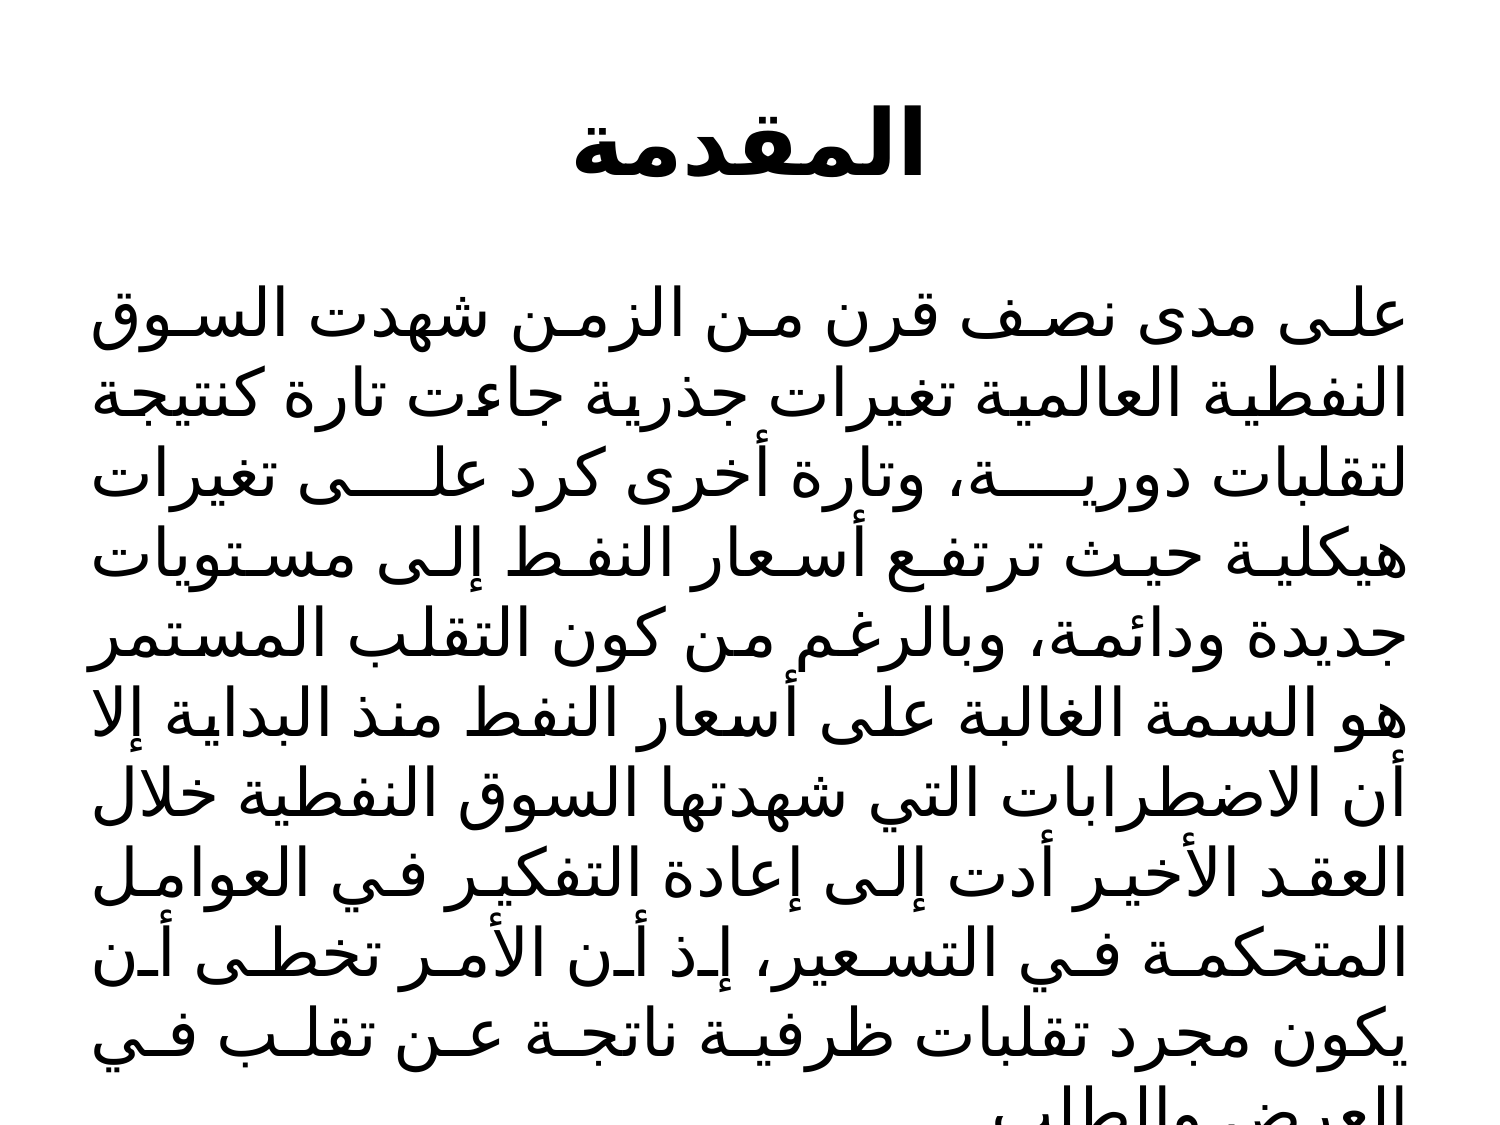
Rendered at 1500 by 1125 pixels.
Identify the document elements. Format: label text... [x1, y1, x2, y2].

list على مدى نصف قرن من الزمن شهدت السوق النفطية العالمية تغيرات جذرية جاءت تارة كنتيجة لتقلبات دورية، وتارة أخرى كرد على تغيرات هيكلية حيث ترتفع أسعار النفط إلى مستويات جديدة ودائمة، وبالرغم من كون التقلب المستمر هو السمة الغالبة على أسعار النفط منذ البداية إلا أن الاضطرابات التي شهدتها السوق النفطية خلال العقد الأخير أدت إلى إعادة التفكير في العوامل المتحكمة في التسعير، إذ أن الأمر تخطى أن يكون مجرد تقلبات ظرفية ناتجة عن تقلب في العرض والطلب. [75, 262, 1425, 1005]
title المقدمة [75, 45, 1425, 233]
